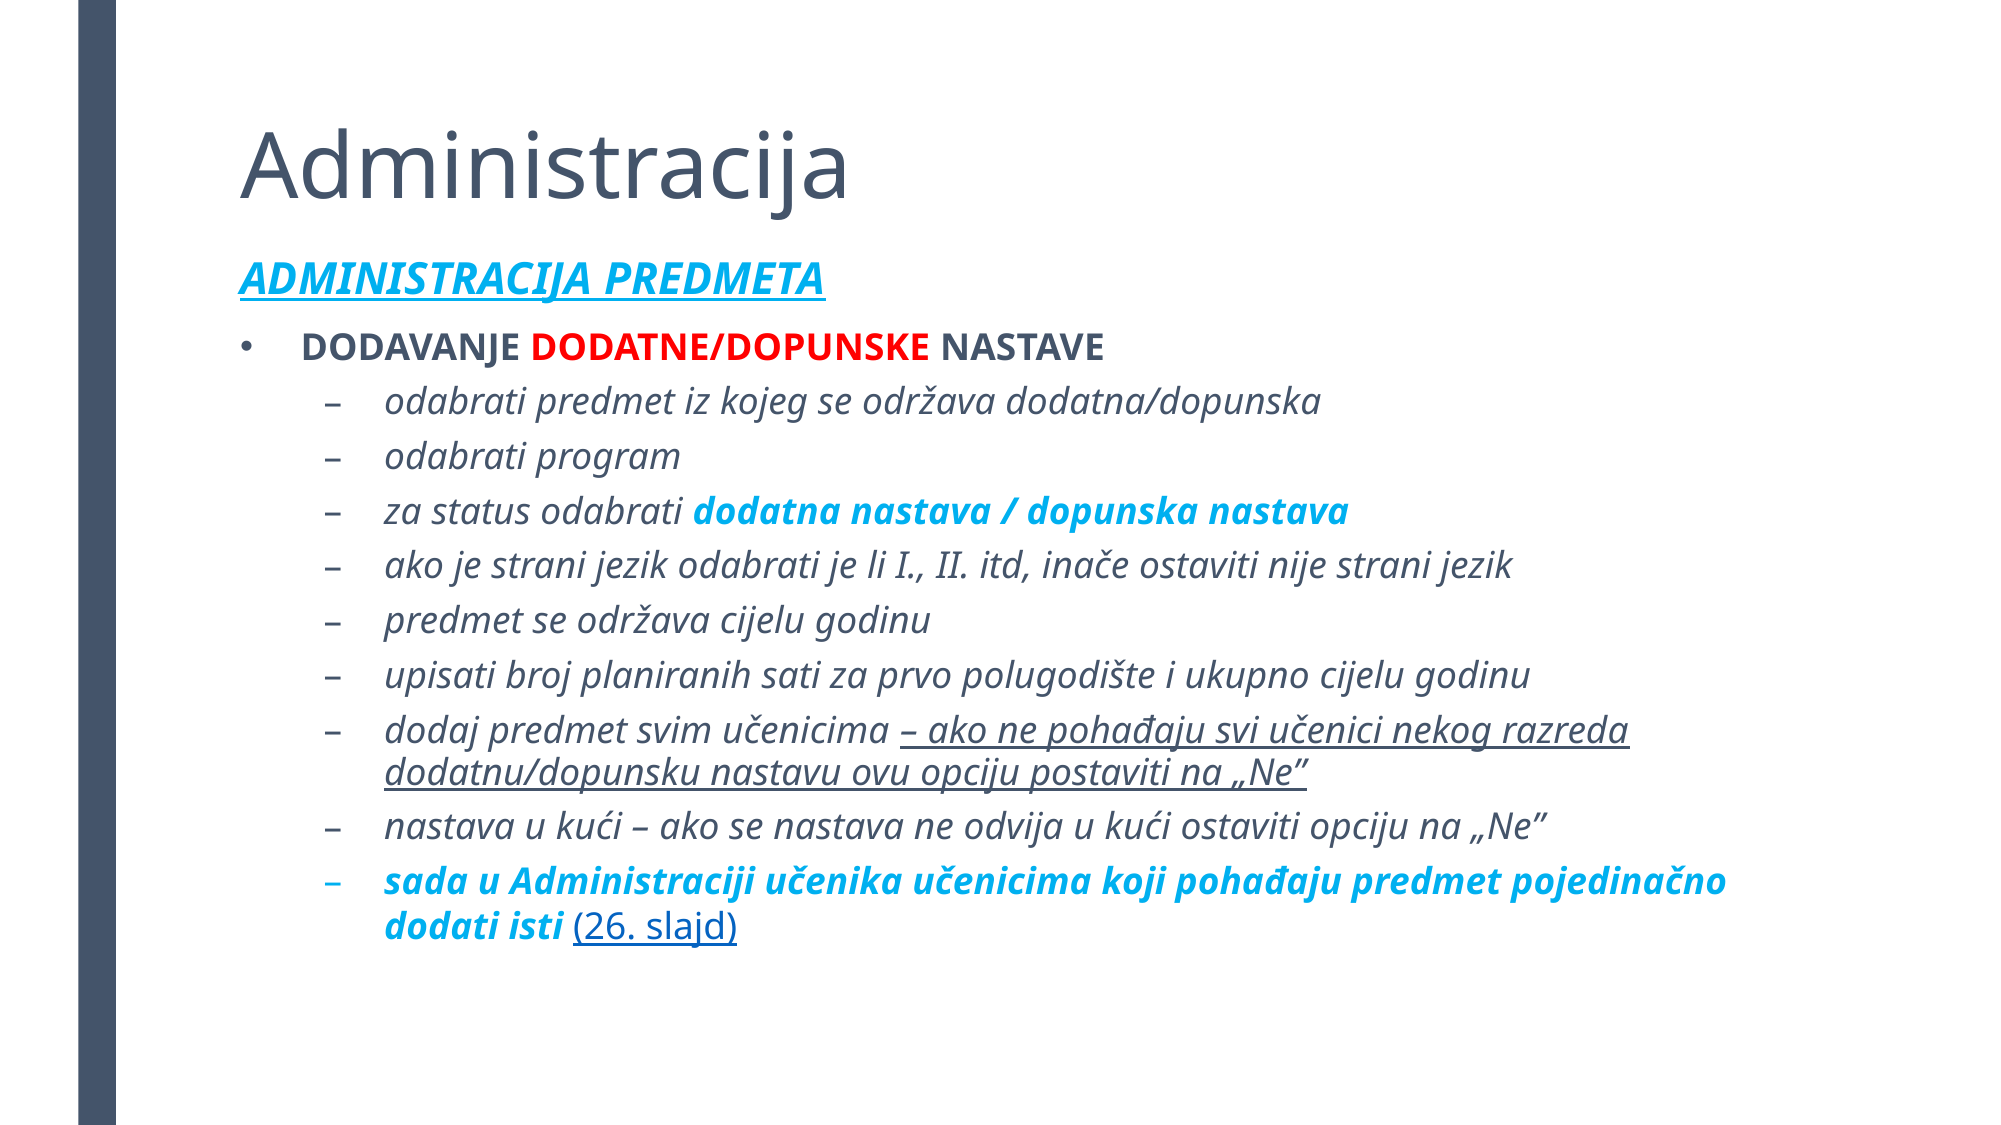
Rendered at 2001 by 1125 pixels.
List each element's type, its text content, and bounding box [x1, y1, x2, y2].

title Administracija [225, 112, 1800, 246]
text_box ADMINISTRACIJA PREDMETA DODAVANJE DODATNE/DOPUNSKE NASTAVE odabrati predmet iz kojeg se održava dodatna/dopunska odabrati program za status odabrati dodatna nastava / dopunska nastava ako je strani jezik odabrati je li I., II. itd, inače ostaviti nije strani jezik predmet se održava cijelu godinu upisati broj planiranih sati za prvo polugodište i ukupno cijelu godinu dodaj predmet svim učenicima – ako ne pohađaju svi učenici nekog razreda dodatnu/dopunsku nastavu ovu opciju postaviti na „Ne” nastava u kući – ako se nastava ne odvija u kući ostaviti opciju na „Ne” sada u Administraciji učenika učenicima koji pohađaju predmet pojedinačno dodati isti (26. slajd) [224, 246, 1800, 963]
